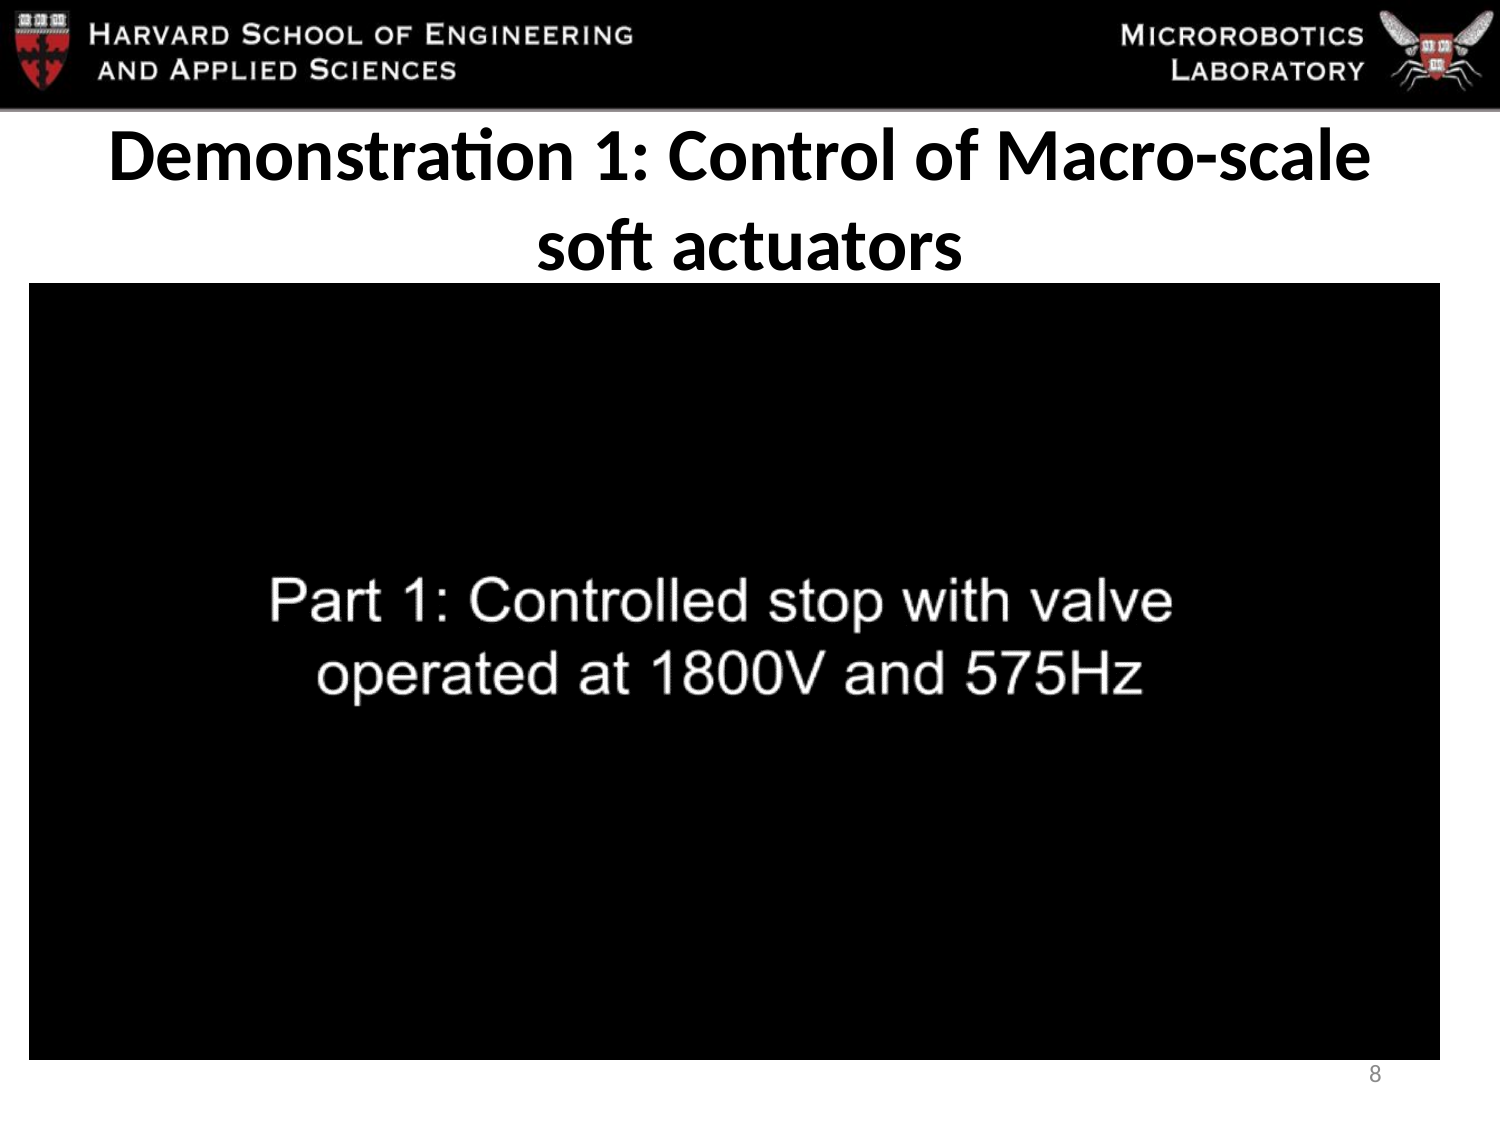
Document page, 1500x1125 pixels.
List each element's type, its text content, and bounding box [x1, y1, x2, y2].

slide_number 8 [1059, 1061, 1397, 1103]
picture [0, 0, 1500, 98]
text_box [28, 283, 1440, 1061]
text_box Demonstration 1: Control of Macro-scale soft actuators [0, 98, 1500, 293]
